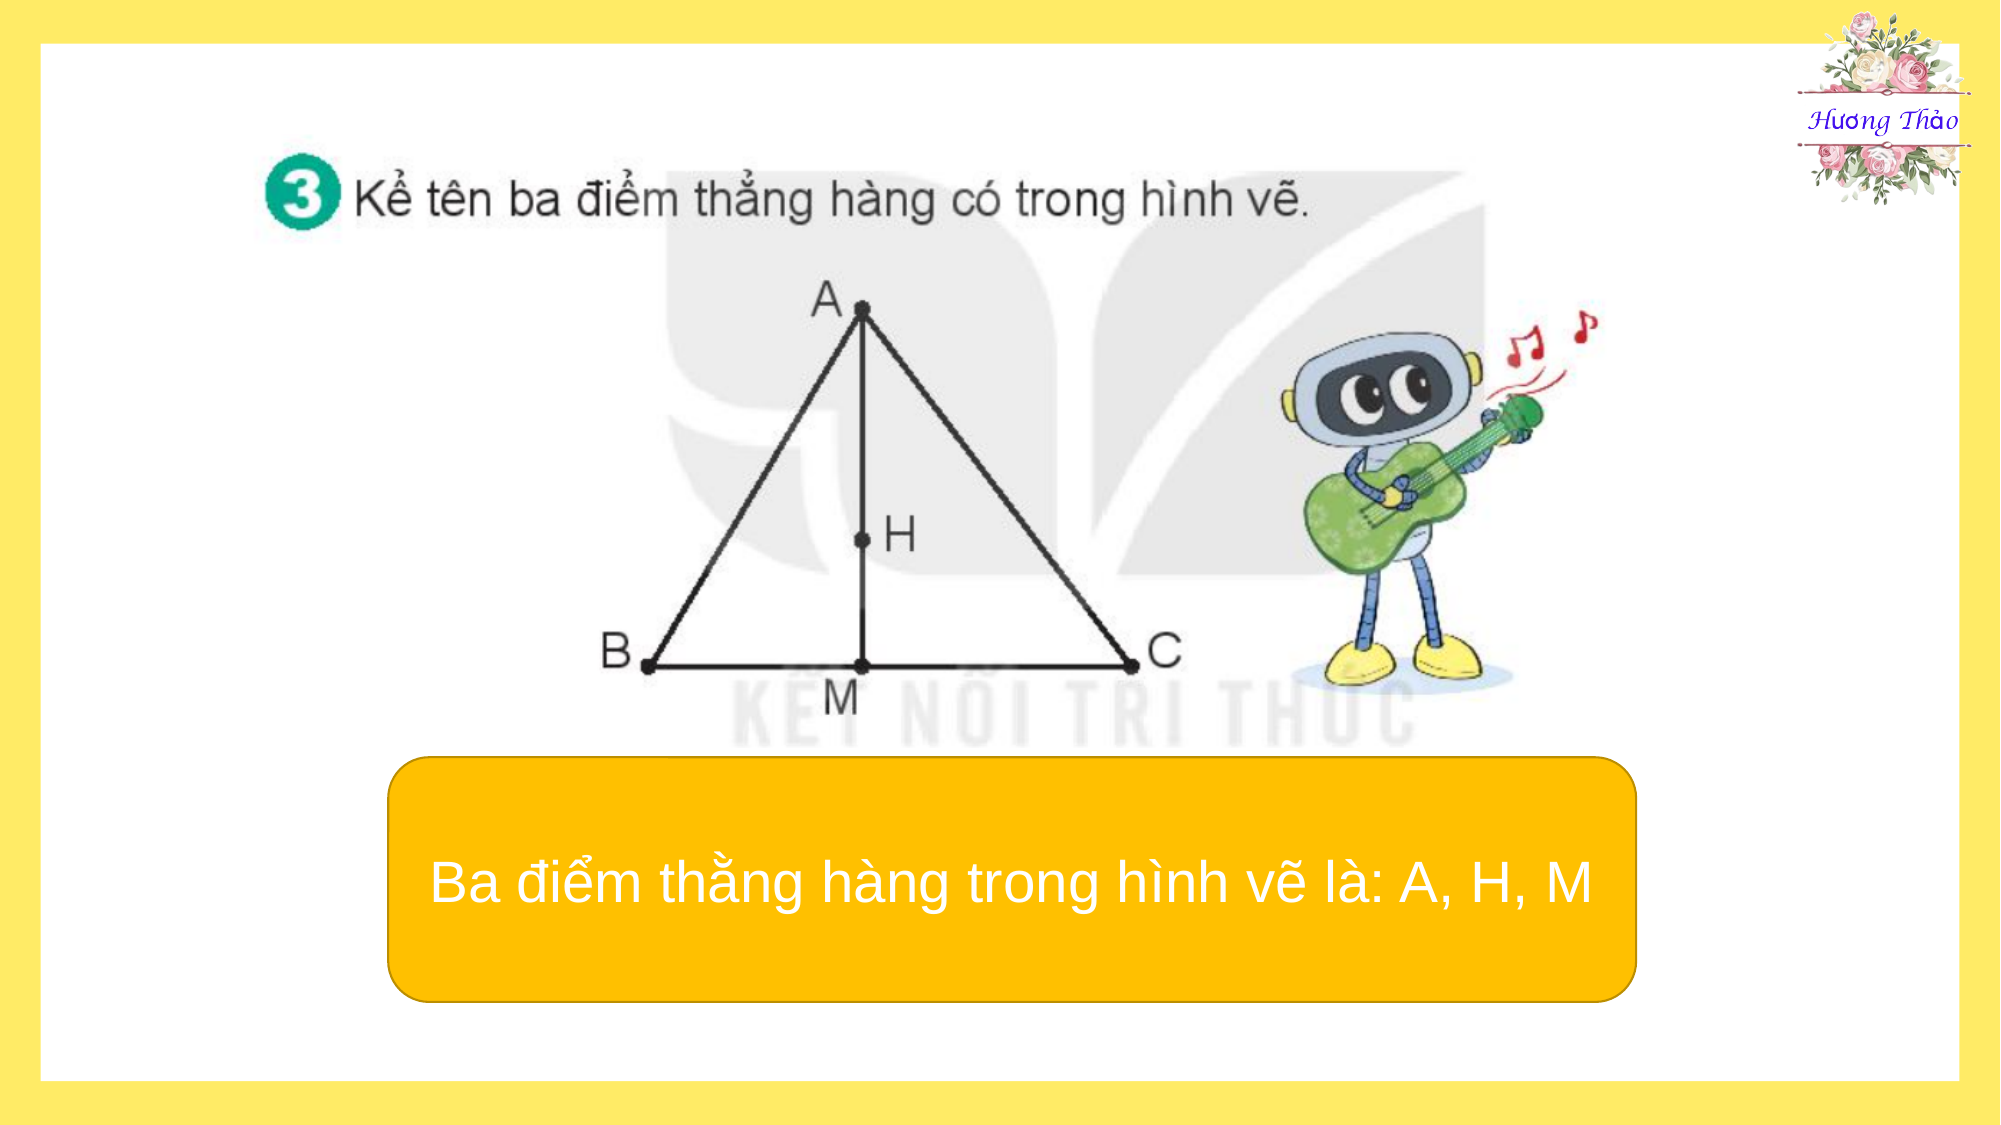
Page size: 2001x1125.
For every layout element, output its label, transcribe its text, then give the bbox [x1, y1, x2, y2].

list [1755, 0, 2000, 248]
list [222, 134, 1717, 748]
text_box Ba điểm thằng hàng trong hình vẽ là: A, H, M [387, 756, 1638, 1003]
